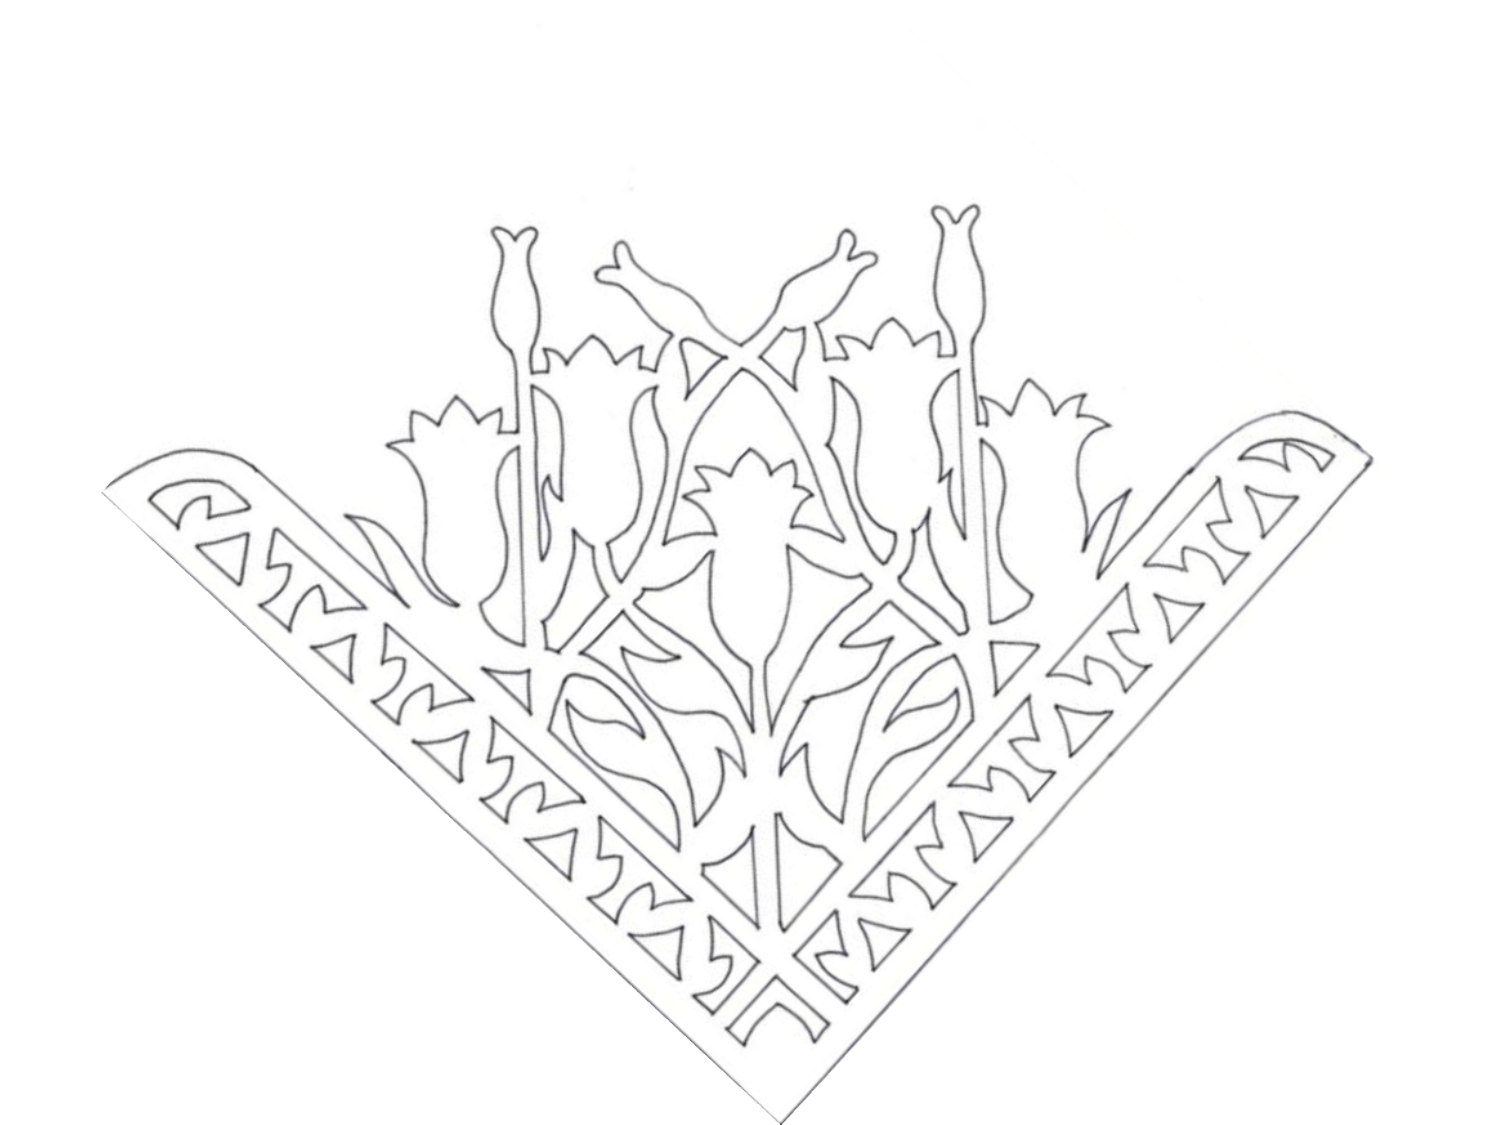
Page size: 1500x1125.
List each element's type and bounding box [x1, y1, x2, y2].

picture [103, 0, 1387, 1124]
